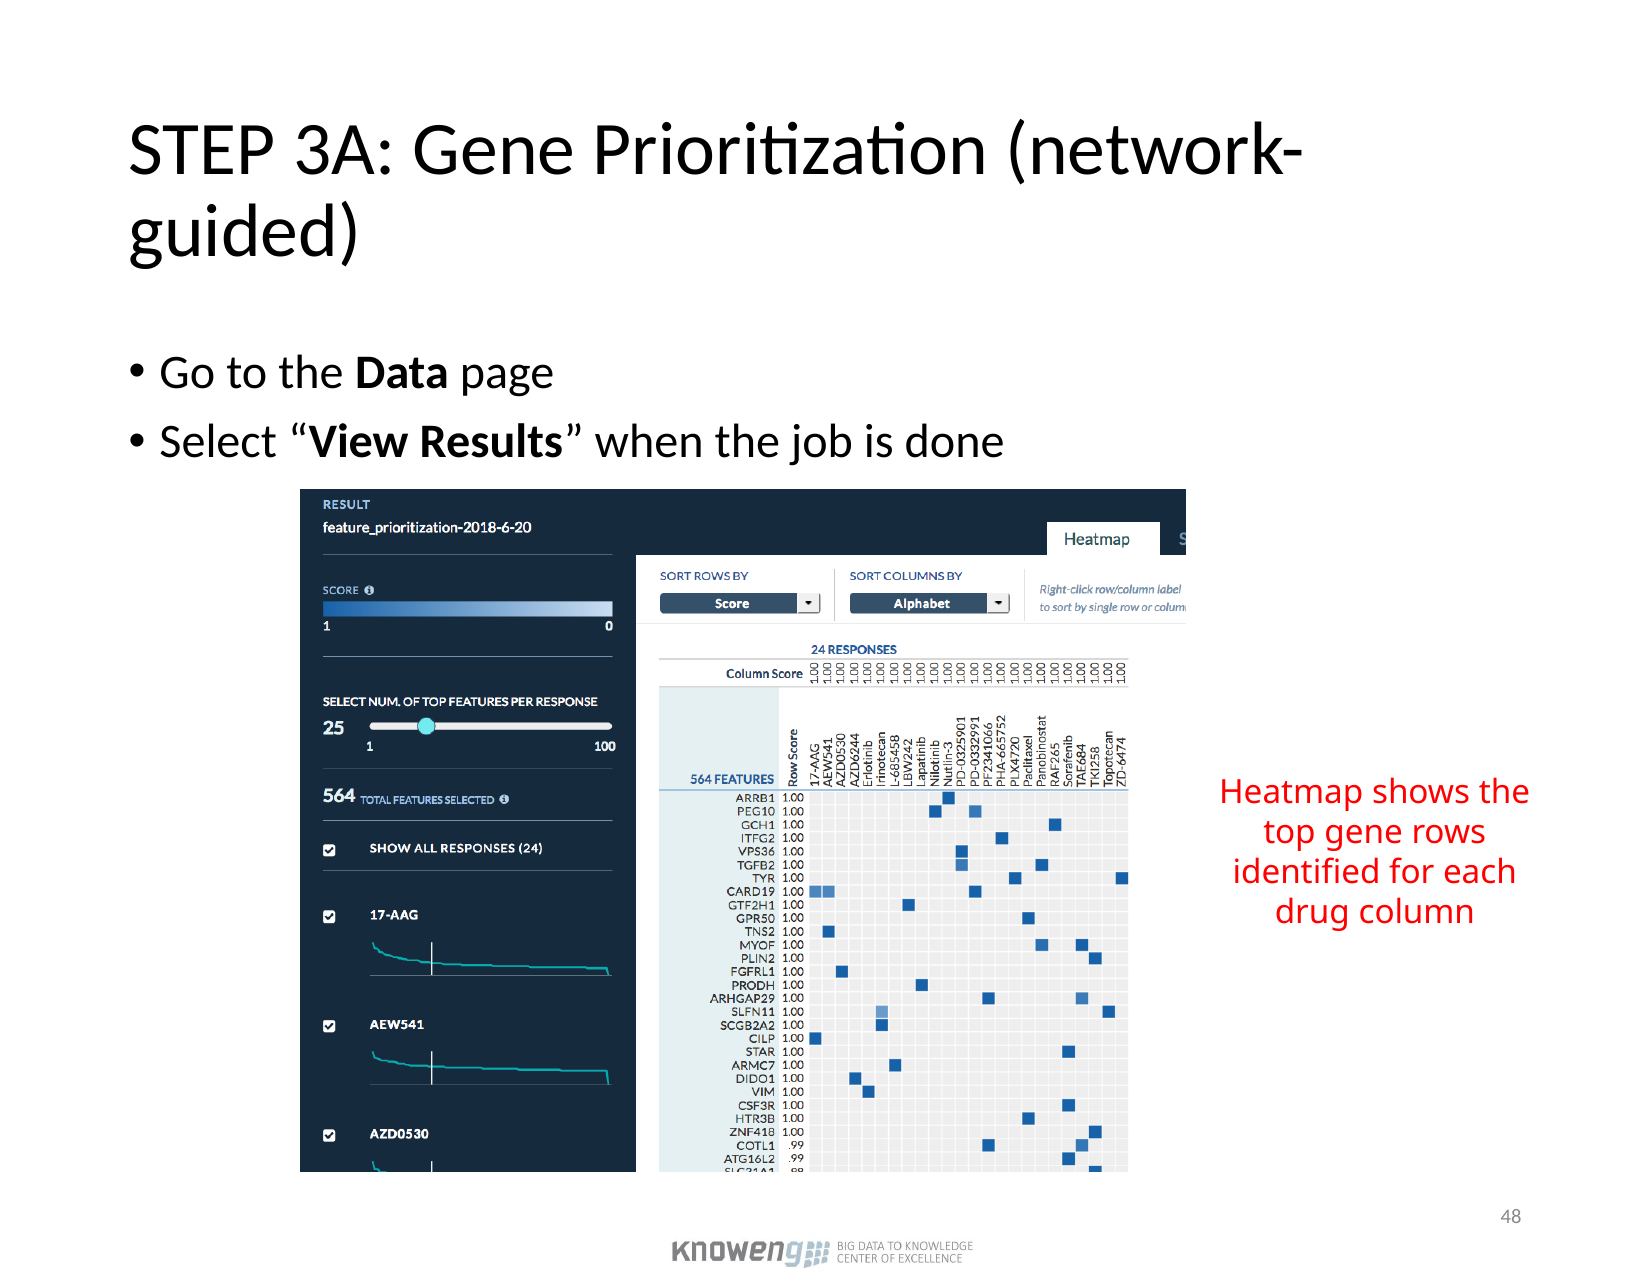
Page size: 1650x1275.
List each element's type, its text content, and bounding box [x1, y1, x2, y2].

text_box Heatmap shows the top gene rows identified for each drug column [1200, 800, 1550, 900]
title STEP 3A: Gene Prioritization (network-guided) [113, 67, 1537, 315]
picture [665, 1233, 979, 1272]
picture [299, 489, 1186, 1172]
list Go to the Data page Select “View Results” when the job is done [113, 339, 1537, 1149]
slide_number 48 [1165, 1181, 1537, 1250]
